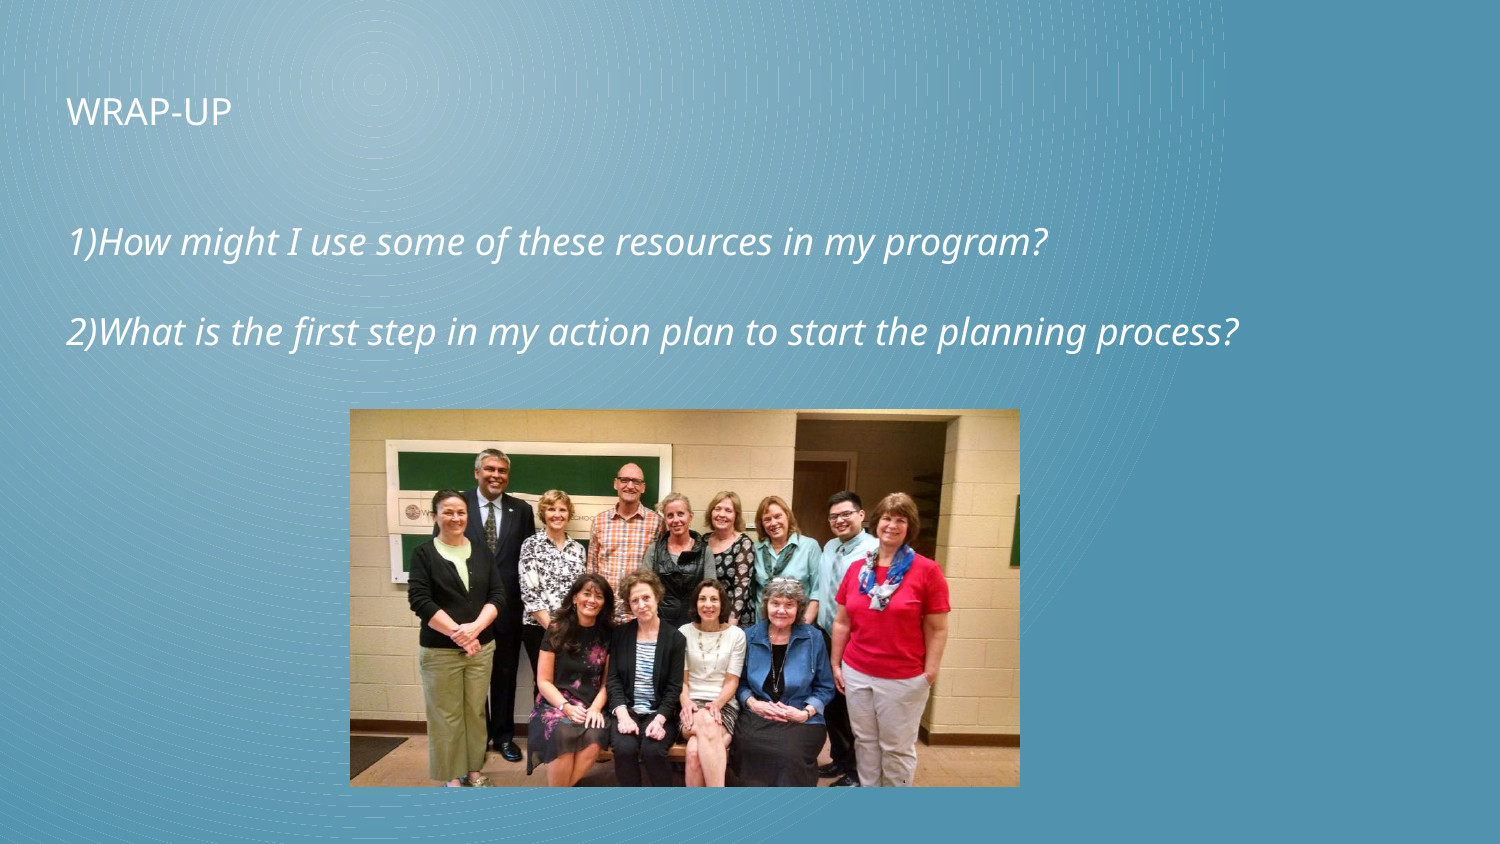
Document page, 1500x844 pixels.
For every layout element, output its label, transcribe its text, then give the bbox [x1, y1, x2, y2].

title Wrap-Up [51, 72, 1449, 167]
list 1)How might I use some of these resources in my program? 2)What is the first step in my action plan to start the planning process? [51, 202, 1449, 750]
picture [349, 409, 1021, 787]
